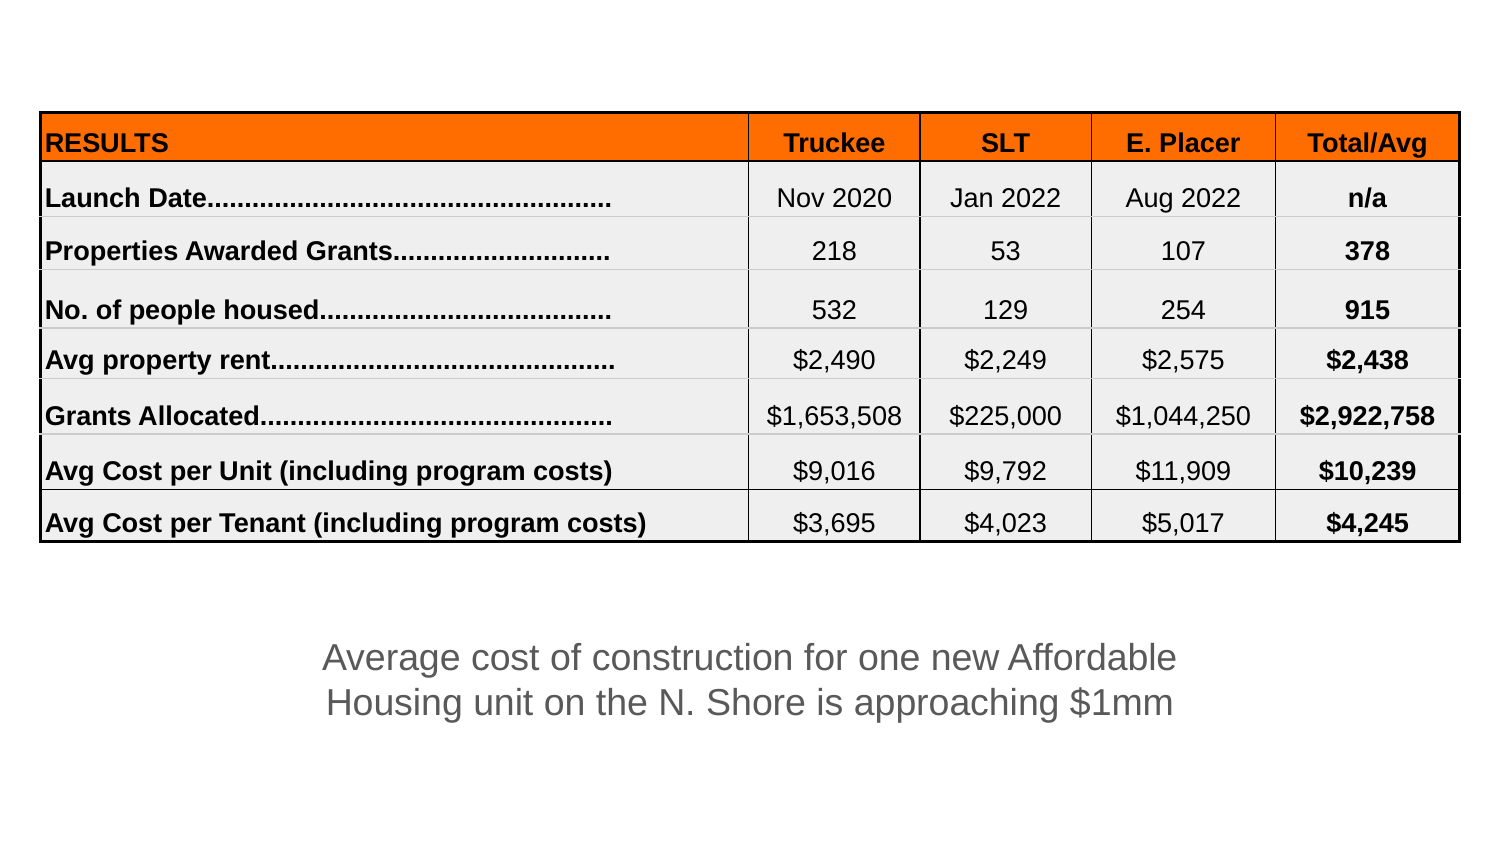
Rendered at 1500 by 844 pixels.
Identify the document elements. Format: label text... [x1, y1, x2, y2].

table_cell Nov 2020 [749, 162, 919, 216]
table_cell 218 [749, 217, 919, 269]
table_cell $1,044,250 [1092, 379, 1275, 433]
table_cell $10,239 [1276, 435, 1458, 489]
table_cell $9,792 [921, 435, 1091, 489]
table_cell 254 [1092, 270, 1275, 327]
table_cell 107 [1092, 217, 1275, 269]
table_cell Properties Awarded Grants............................. [42, 217, 748, 269]
table_cell $4,023 [921, 490, 1091, 540]
table_header Total/Avg [1276, 114, 1458, 160]
table_cell Aug 2022 [1092, 162, 1275, 216]
table_header E. Placer [1092, 114, 1275, 160]
table_cell 53 [921, 217, 1091, 269]
table_cell $2,249 [921, 329, 1091, 378]
table_cell n/a [1276, 162, 1458, 216]
table_cell No. of people housed....................................... [42, 270, 748, 327]
table_cell $5,017 [1092, 490, 1275, 540]
table_cell $11,909 [1092, 435, 1275, 489]
table_header Truckee [749, 114, 919, 160]
table_cell Avg property rent.............................................. [42, 329, 748, 378]
table_header SLT [921, 114, 1091, 160]
table_cell $2,490 [749, 329, 919, 378]
table_cell $4,245 [1276, 490, 1458, 540]
table_cell 532 [749, 270, 919, 327]
table_cell $2,922,758 [1276, 379, 1458, 433]
table_cell $225,000 [921, 379, 1091, 433]
table_cell $1,653,508 [749, 379, 919, 433]
table_cell Avg Cost per Tenant (including program costs) [42, 490, 748, 540]
text_box Average cost of construction for one new Affordable Housing unit on the N. Shore is approaching $1mm [262, 617, 1238, 738]
table_cell $2,438 [1276, 329, 1458, 378]
table_cell Jan 2022 [921, 162, 1091, 216]
table_cell 378 [1276, 217, 1458, 269]
table_cell Launch Date...................................................... [42, 162, 748, 216]
table_cell Grants Allocated............................................... [42, 379, 748, 433]
table_header RESULTS [42, 114, 748, 160]
table_cell $2,575 [1092, 329, 1275, 378]
table_cell Avg Cost per Unit (including program costs) [42, 435, 748, 489]
table_cell 129 [921, 270, 1091, 327]
table_cell 915 [1276, 270, 1458, 327]
table_cell $3,695 [749, 490, 919, 540]
table_cell $9,016 [749, 435, 919, 489]
